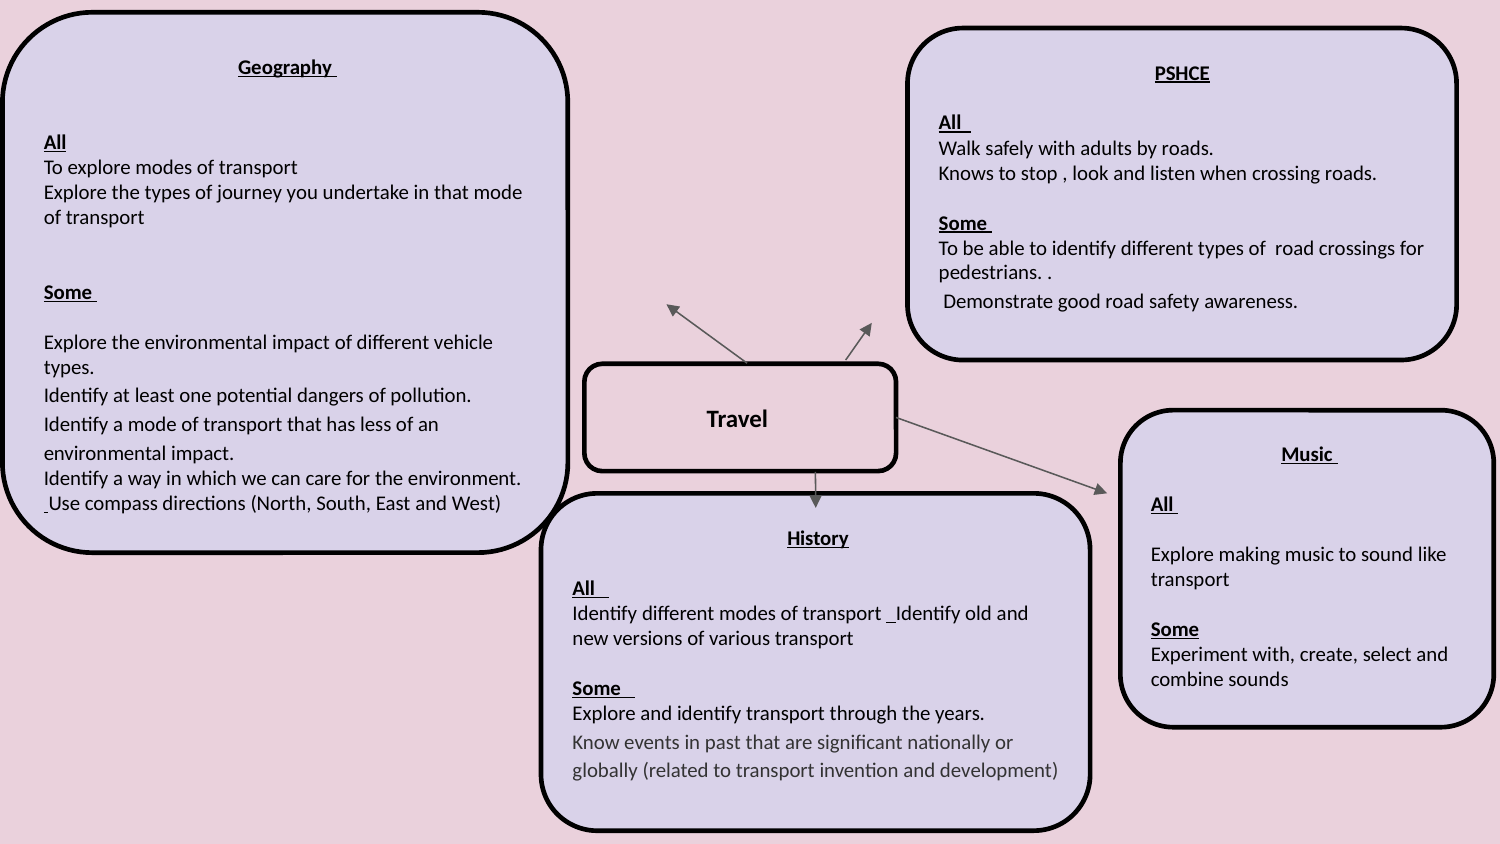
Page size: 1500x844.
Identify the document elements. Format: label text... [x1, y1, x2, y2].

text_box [845, 322, 872, 361]
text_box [895, 417, 1108, 494]
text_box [666, 303, 748, 364]
text_box History All Identify different modes of transport Identify old and new versions of various transport Some Explore and identify transport through the years. Know events in past that are significant nationally or globally (related to transport invention and development) [541, 493, 1091, 831]
text_box Music All Explore making music to sound like transport Some Experiment with, create, select and combine sounds [1120, 410, 1494, 728]
text_box Geography All To explore modes of transport Explore the types of journey you undertake in that mode of transport Some Explore the environmental impact of different vehicle types. Identify at least one potential dangers of pollution. Identify a mode of transport that has less of an environmental impact. Identify a way in which we can care for the environment. Use compass directions (North, South, East and West) [2, 12, 568, 553]
text_box Travel [584, 363, 897, 472]
text_box PSHCE All Walk safely with adults by roads. Knows to stop , look and listen when crossing roads. Some To be able to identify different types of road crossings for pedestrians. . Demonstrate good road safety awareness. [907, 28, 1457, 361]
